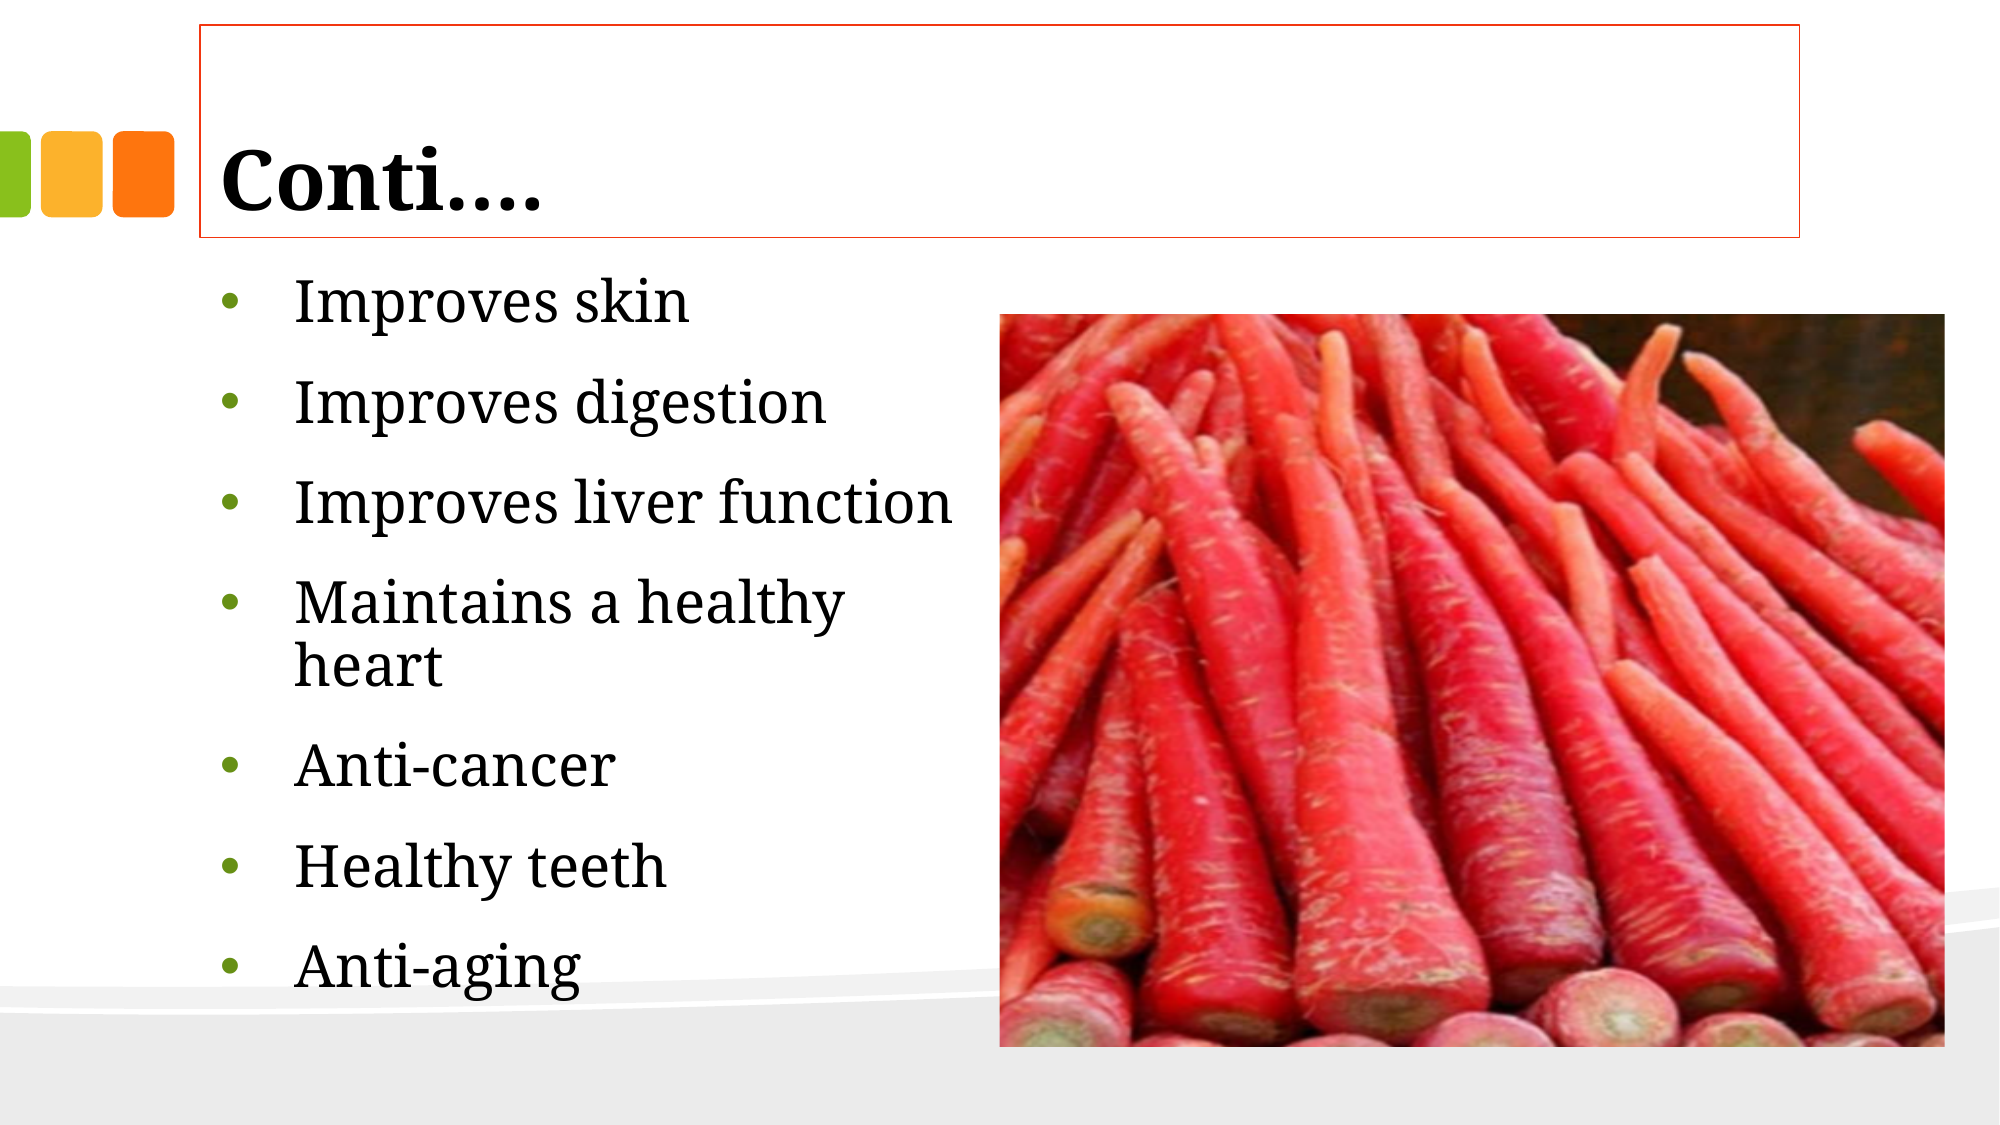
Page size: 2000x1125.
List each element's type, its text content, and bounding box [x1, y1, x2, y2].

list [999, 314, 1945, 1048]
title Conti…. [199, 24, 1800, 238]
list Improves skin Improves digestion Improves liver function Maintains a healthy heart Anti-cancer Healthy teeth Anti-aging [199, 262, 977, 1125]
